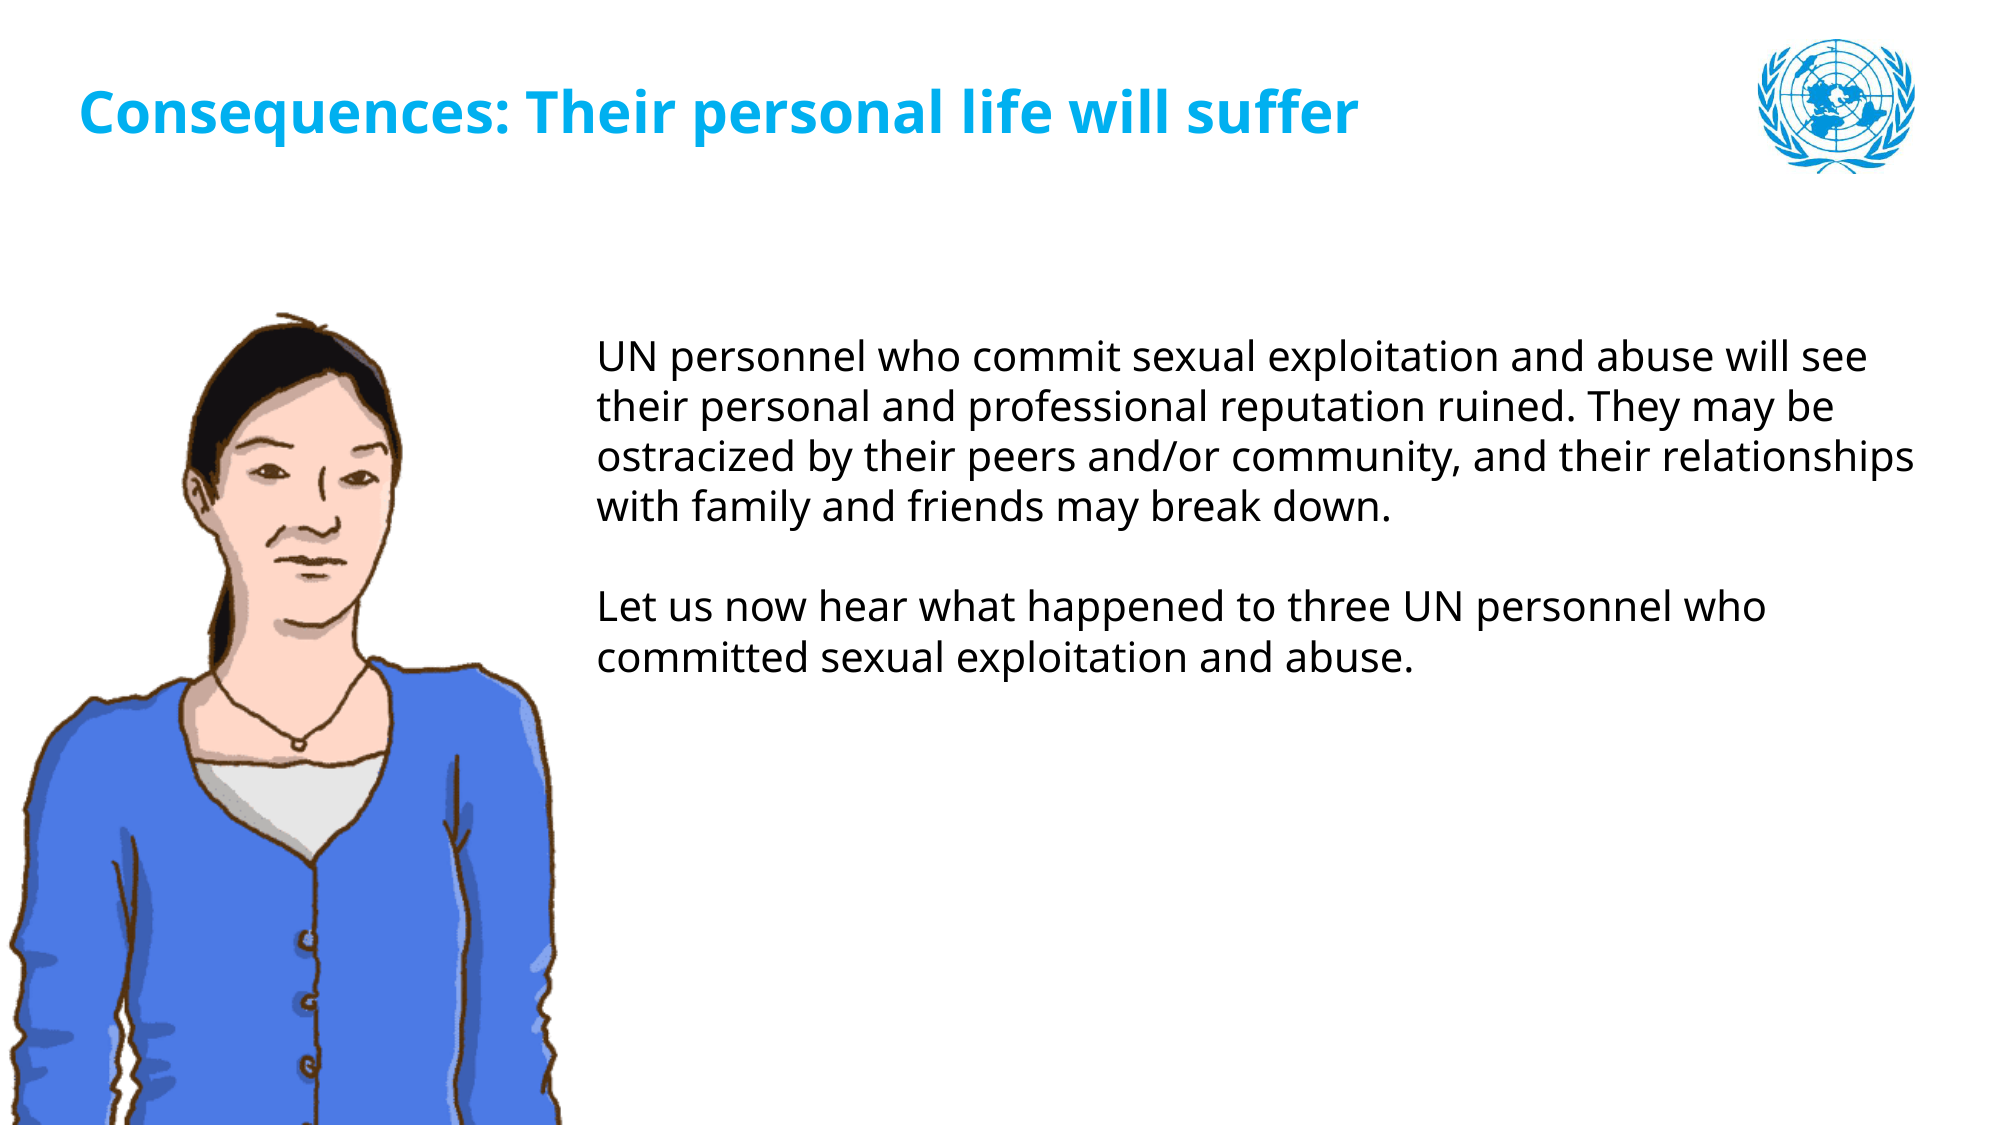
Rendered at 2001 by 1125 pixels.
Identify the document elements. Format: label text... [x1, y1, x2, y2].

text_box Consequences: Their personal life will suffer [63, 67, 1937, 153]
picture [0, 296, 719, 1125]
text_box UN personnel who commit sexual exploitation and abuse will see their personal and professional reputation ruined. They may be ostracized by their peers and/or community, and their relationships with family and friends may break down. Let us now hear what happened to three UN personnel who committed sexual exploitation and abuse. [719, 322, 1952, 688]
